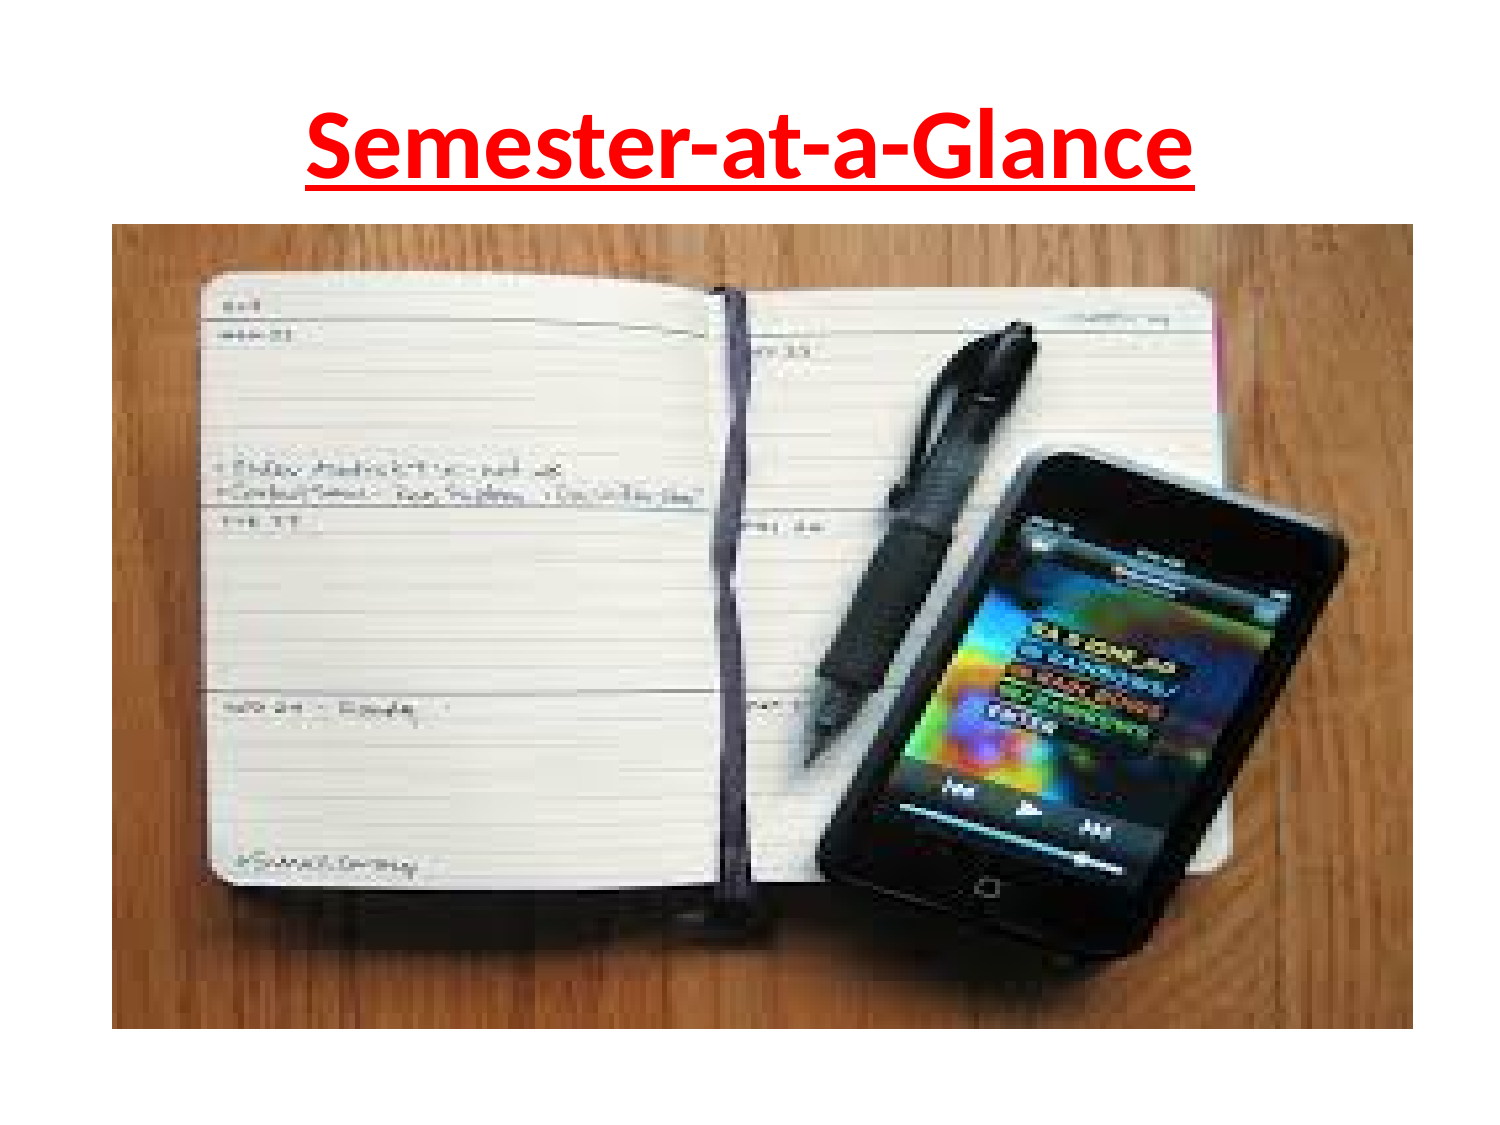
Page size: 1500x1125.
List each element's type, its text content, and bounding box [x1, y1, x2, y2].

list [112, 224, 1413, 1029]
title Semester-at-a-Glance [75, 45, 1425, 233]
